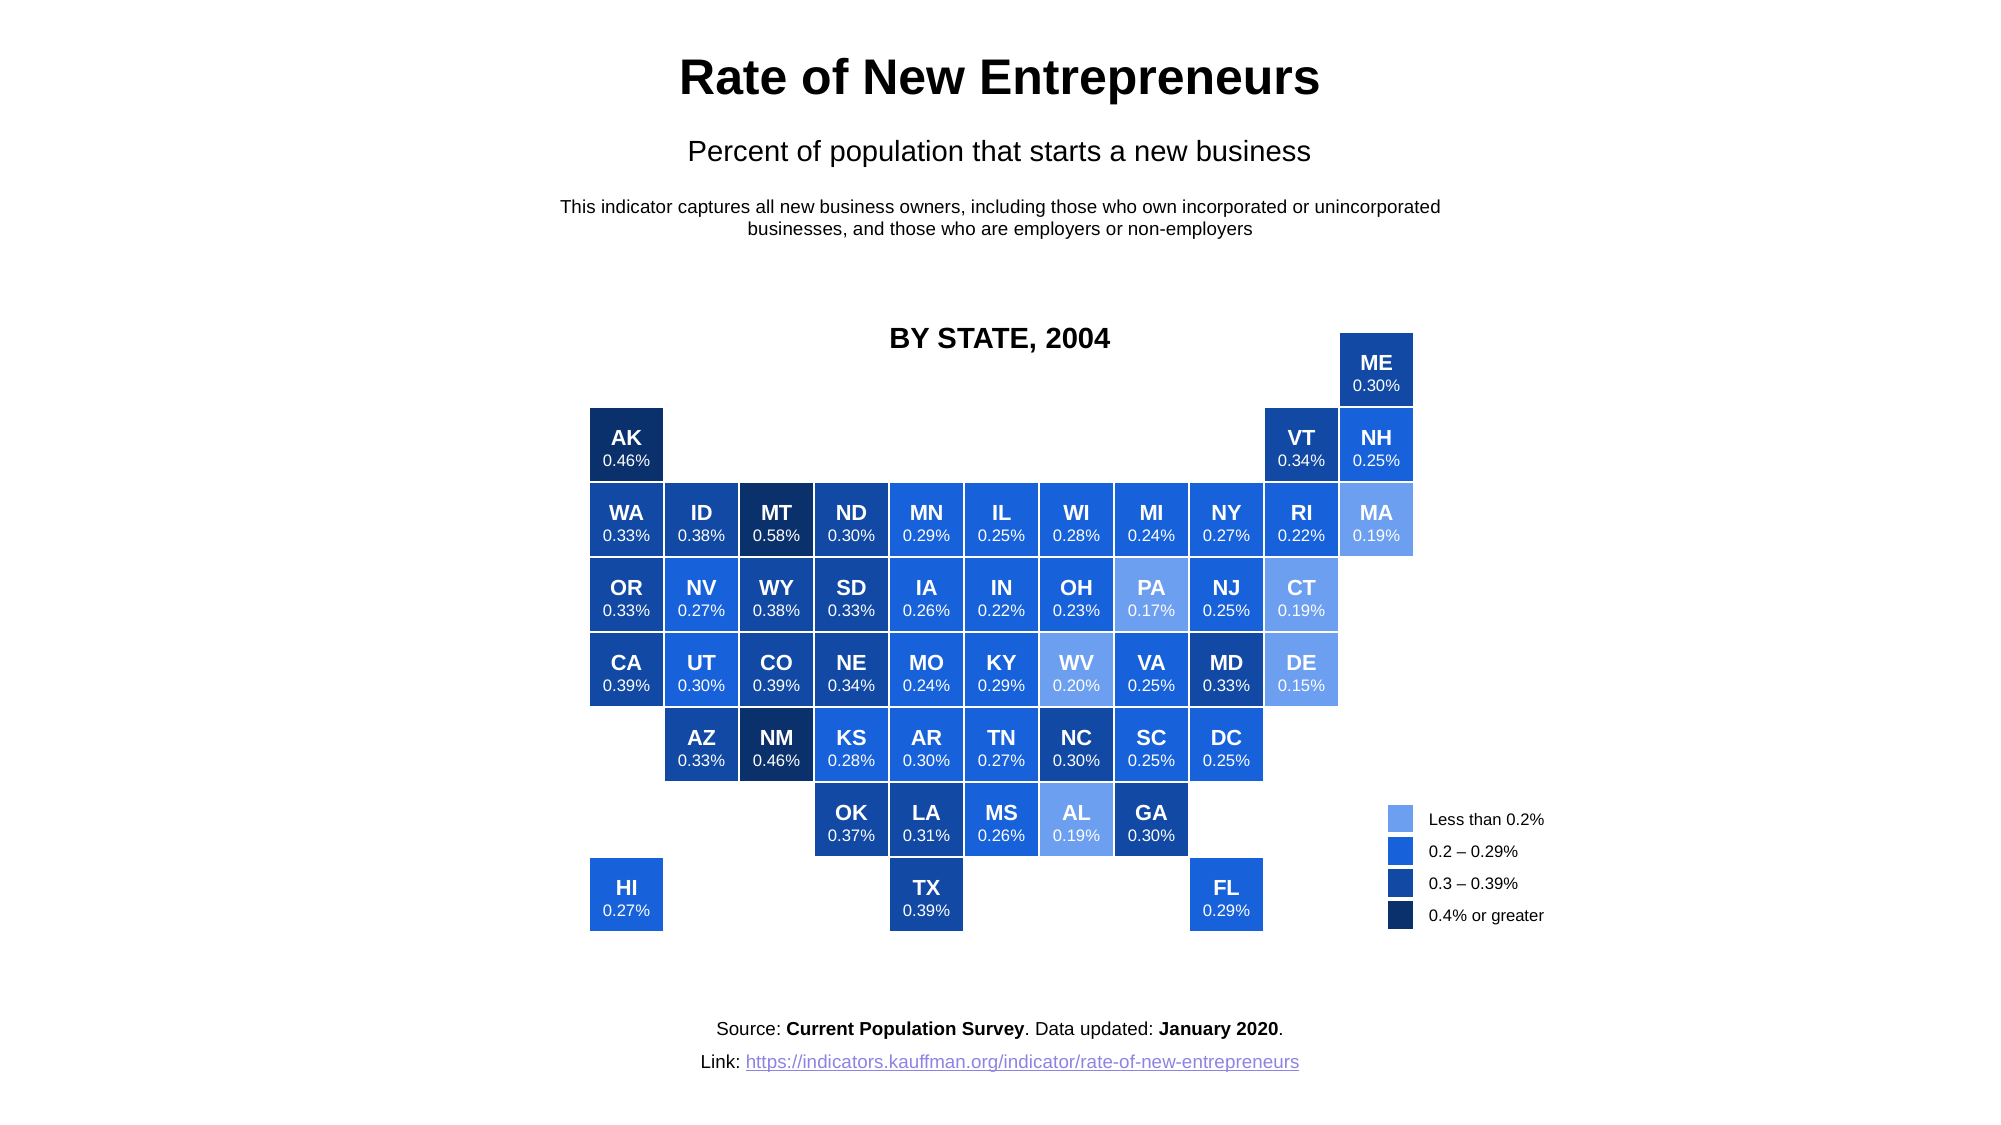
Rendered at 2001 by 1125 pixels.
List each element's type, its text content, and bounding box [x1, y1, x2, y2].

text_box 0.2 – 0.29% [1414, 835, 1565, 866]
text_box [1386, 802, 1415, 834]
text_box SD 0.33% [813, 556, 888, 631]
text_box MS 0.26% [963, 781, 1038, 858]
text_box Source: Current Population Survey. Data updated: January 2020. Link: https://indicators.kauffman.org/indicator/rate-of-new-entrepreneurs [287, 997, 1713, 1081]
text_box DE 0.15% [1263, 631, 1340, 708]
text_box Percent of population that starts a new business [531, 124, 1469, 175]
text_box PA 0.17% [1113, 556, 1188, 631]
text_box CO 0.39% [738, 631, 813, 706]
text_box RI 0.22% [1263, 483, 1338, 556]
text_box WI 0.28% [1038, 481, 1113, 556]
text_box MA 0.19% [1338, 483, 1415, 558]
text_box NV 0.27% [663, 556, 738, 631]
text_box KS 0.28% [813, 706, 888, 781]
text_box OK 0.37% [813, 781, 888, 858]
text_box FL 0.29% [1188, 856, 1265, 933]
text_box [1386, 867, 1415, 899]
text_box OH 0.23% [1038, 556, 1113, 631]
text_box LA 0.31% [888, 781, 963, 856]
text_box CA 0.39% [588, 631, 663, 708]
text_box VA 0.25% [1113, 631, 1188, 706]
text_box CT 0.19% [1263, 556, 1340, 631]
text_box IA 0.26% [888, 556, 963, 631]
text_box GA 0.30% [1113, 781, 1190, 858]
text_box AK 0.46% [588, 406, 665, 483]
text_box Rate of New Entrepreneurs [531, 37, 1469, 113]
text_box [1386, 835, 1415, 867]
text_box Less than 0.2% [1414, 803, 1565, 834]
text_box TN 0.27% [963, 706, 1038, 781]
text_box NC 0.30% [1038, 706, 1113, 781]
text_box WY 0.38% [738, 556, 813, 631]
text_box 0.4% or greater [1414, 900, 1565, 931]
text_box KY 0.29% [963, 631, 1038, 706]
text_box VT 0.34% [1263, 406, 1338, 483]
text_box AL 0.19% [1038, 781, 1113, 858]
text_box NJ 0.25% [1188, 556, 1263, 631]
text_box ID 0.38% [663, 481, 738, 556]
text_box 0.3 – 0.39% [1414, 867, 1565, 898]
text_box NH 0.25% [1338, 408, 1415, 483]
text_box ME 0.30% [1338, 331, 1415, 408]
text_box NM 0.46% [738, 706, 813, 783]
text_box SC 0.25% [1113, 706, 1188, 781]
text_box MI 0.24% [1113, 481, 1188, 556]
text_box ND 0.30% [813, 481, 888, 556]
text_box WA 0.33% [588, 483, 663, 556]
text_box NY 0.27% [1188, 481, 1263, 556]
text_box AZ 0.33% [663, 706, 738, 783]
text_box AR 0.30% [888, 706, 963, 781]
text_box HI 0.27% [588, 856, 665, 933]
text_box MN 0.29% [888, 481, 963, 556]
text_box TX 0.39% [888, 856, 965, 933]
text_box This indicator captures all new business owners, including those who own incorporated or unincorporated businesses, and those who are employers or non-employers [531, 187, 1469, 247]
text_box IN 0.22% [963, 556, 1038, 631]
text_box WV 0.20% [1038, 631, 1113, 706]
text_box BY STATE, 2004 [531, 312, 1469, 363]
text_box [1386, 899, 1415, 931]
text_box MT 0.58% [738, 481, 813, 556]
text_box DC 0.25% [1188, 706, 1265, 783]
text_box MO 0.24% [888, 631, 963, 706]
text_box NE 0.34% [813, 631, 888, 706]
text_box OR 0.33% [588, 556, 663, 631]
text_box IL 0.25% [963, 481, 1038, 556]
text_box UT 0.30% [663, 631, 738, 706]
text_box MD 0.33% [1188, 631, 1263, 706]
